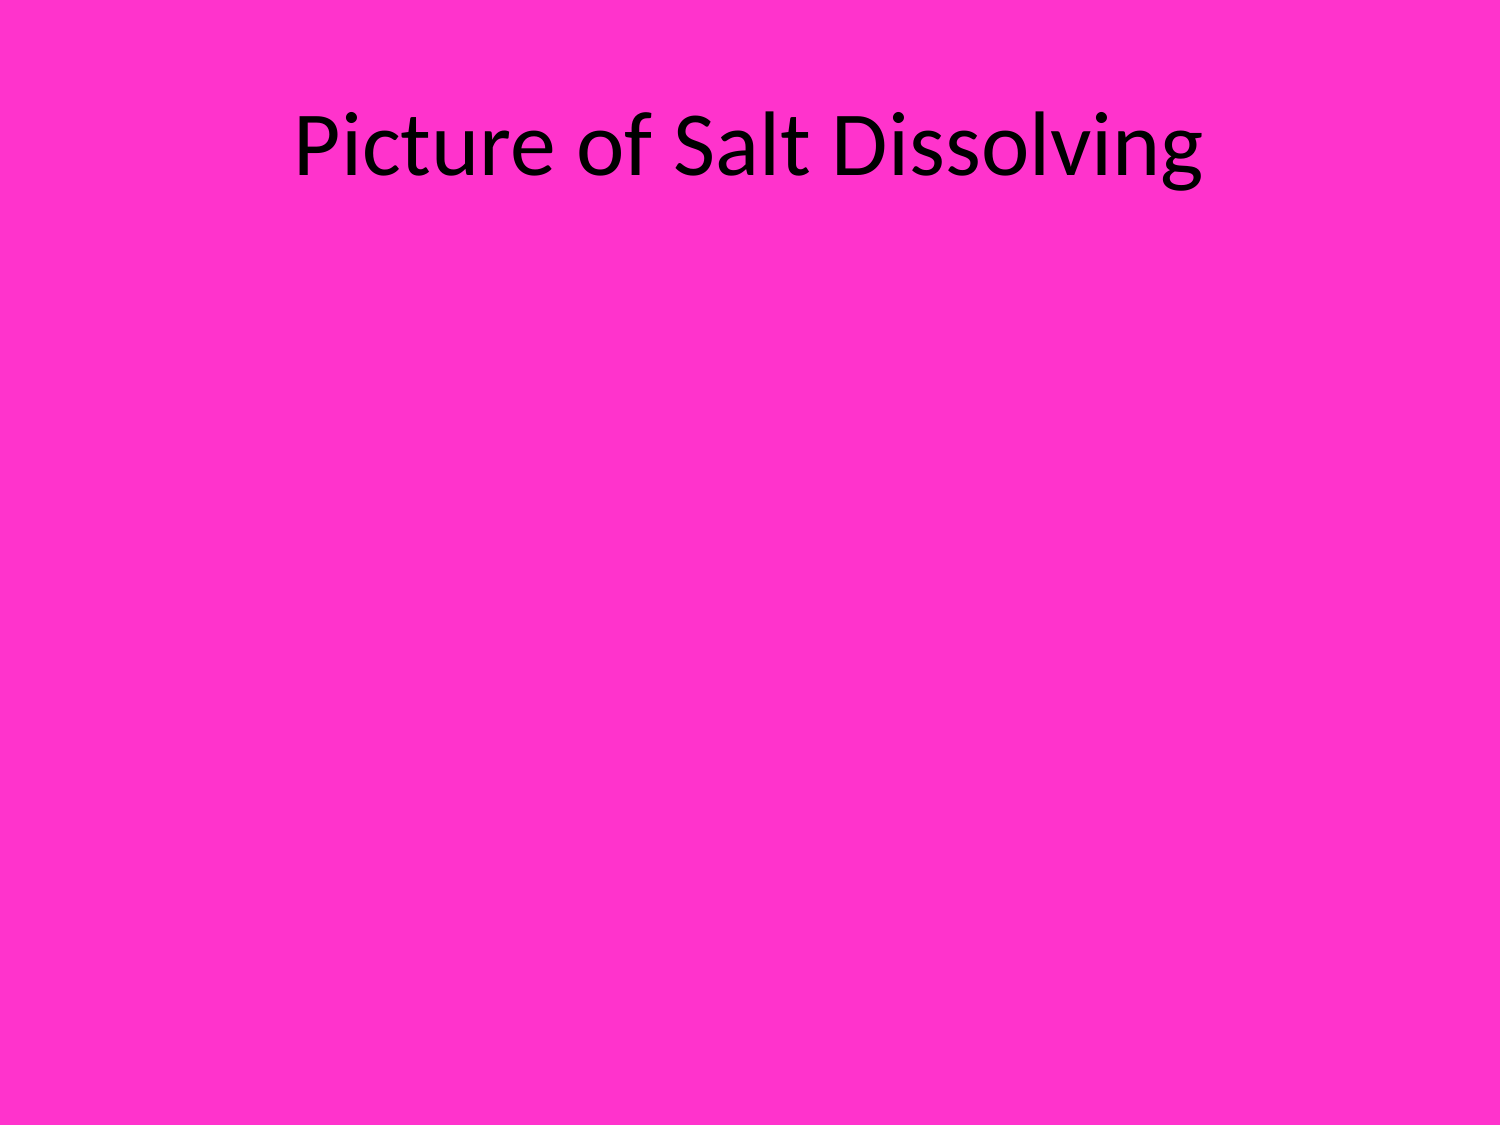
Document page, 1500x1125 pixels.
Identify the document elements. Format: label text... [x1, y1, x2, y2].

title Picture of Salt Dissolving [75, 45, 1425, 233]
